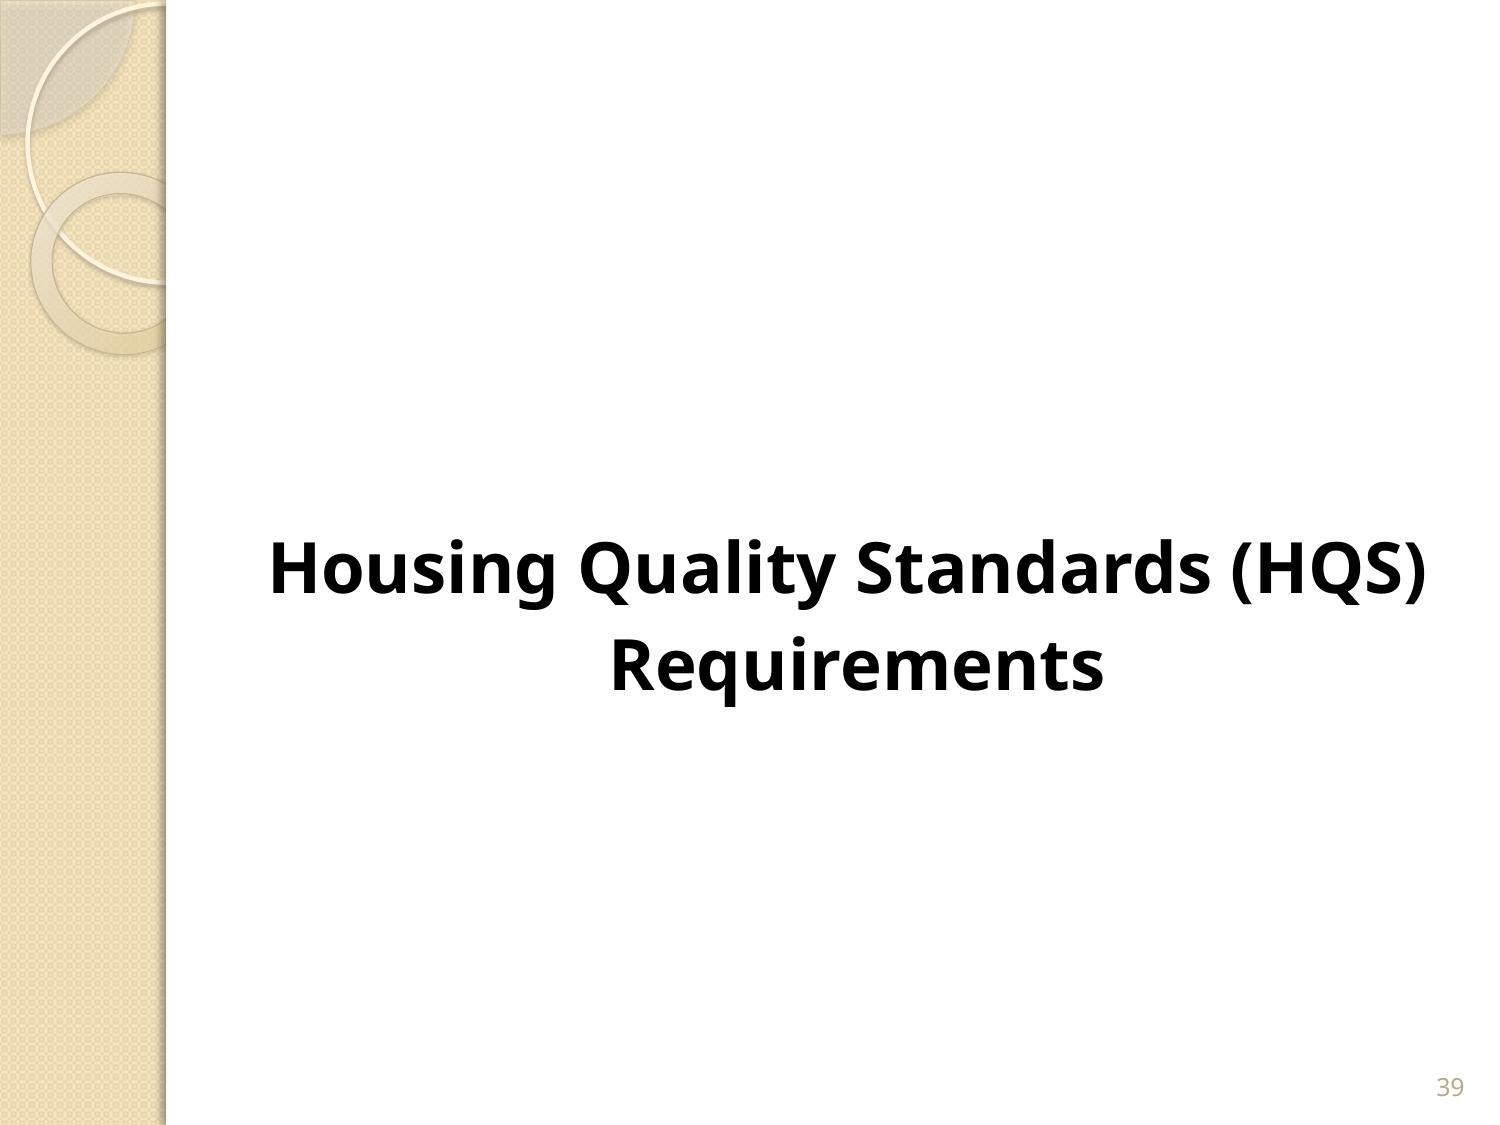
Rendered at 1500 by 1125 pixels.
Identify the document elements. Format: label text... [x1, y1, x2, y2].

list Housing Quality Standards (HQS) Requirements [235, 237, 1466, 1025]
slide_number 39 [1413, 1034, 1488, 1113]
